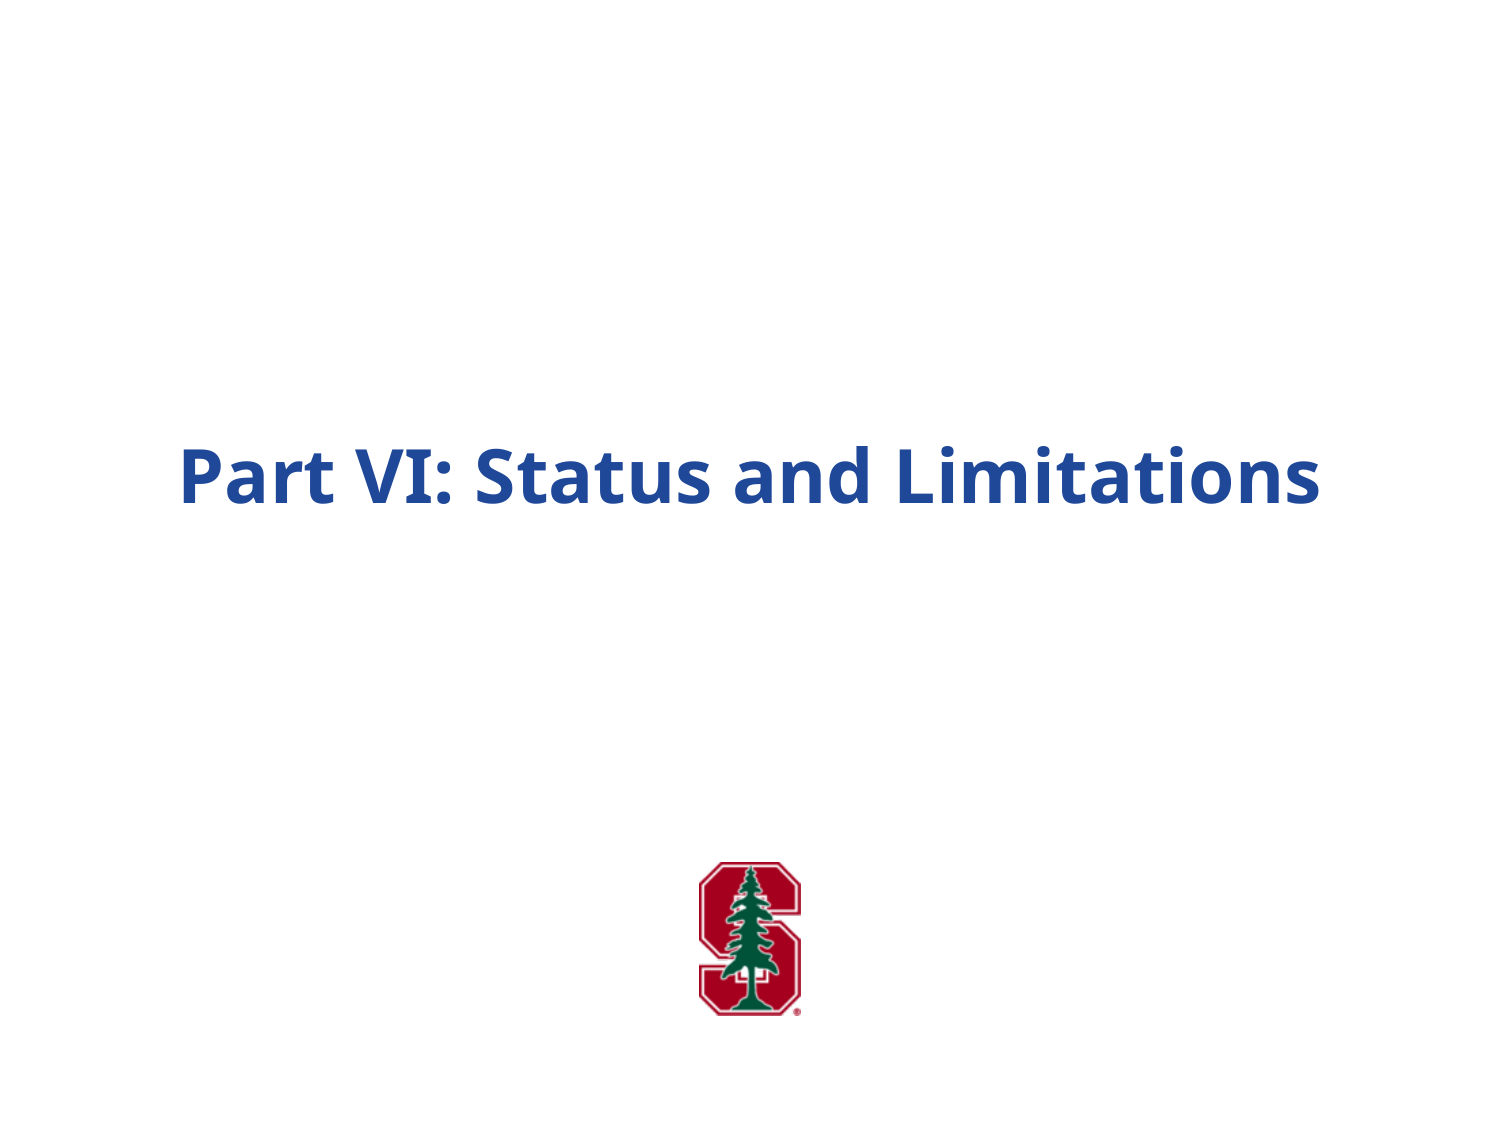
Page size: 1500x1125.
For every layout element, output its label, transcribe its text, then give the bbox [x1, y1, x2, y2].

title Part VI: Status and Limitations [37, 333, 1463, 613]
picture [699, 862, 801, 1016]
